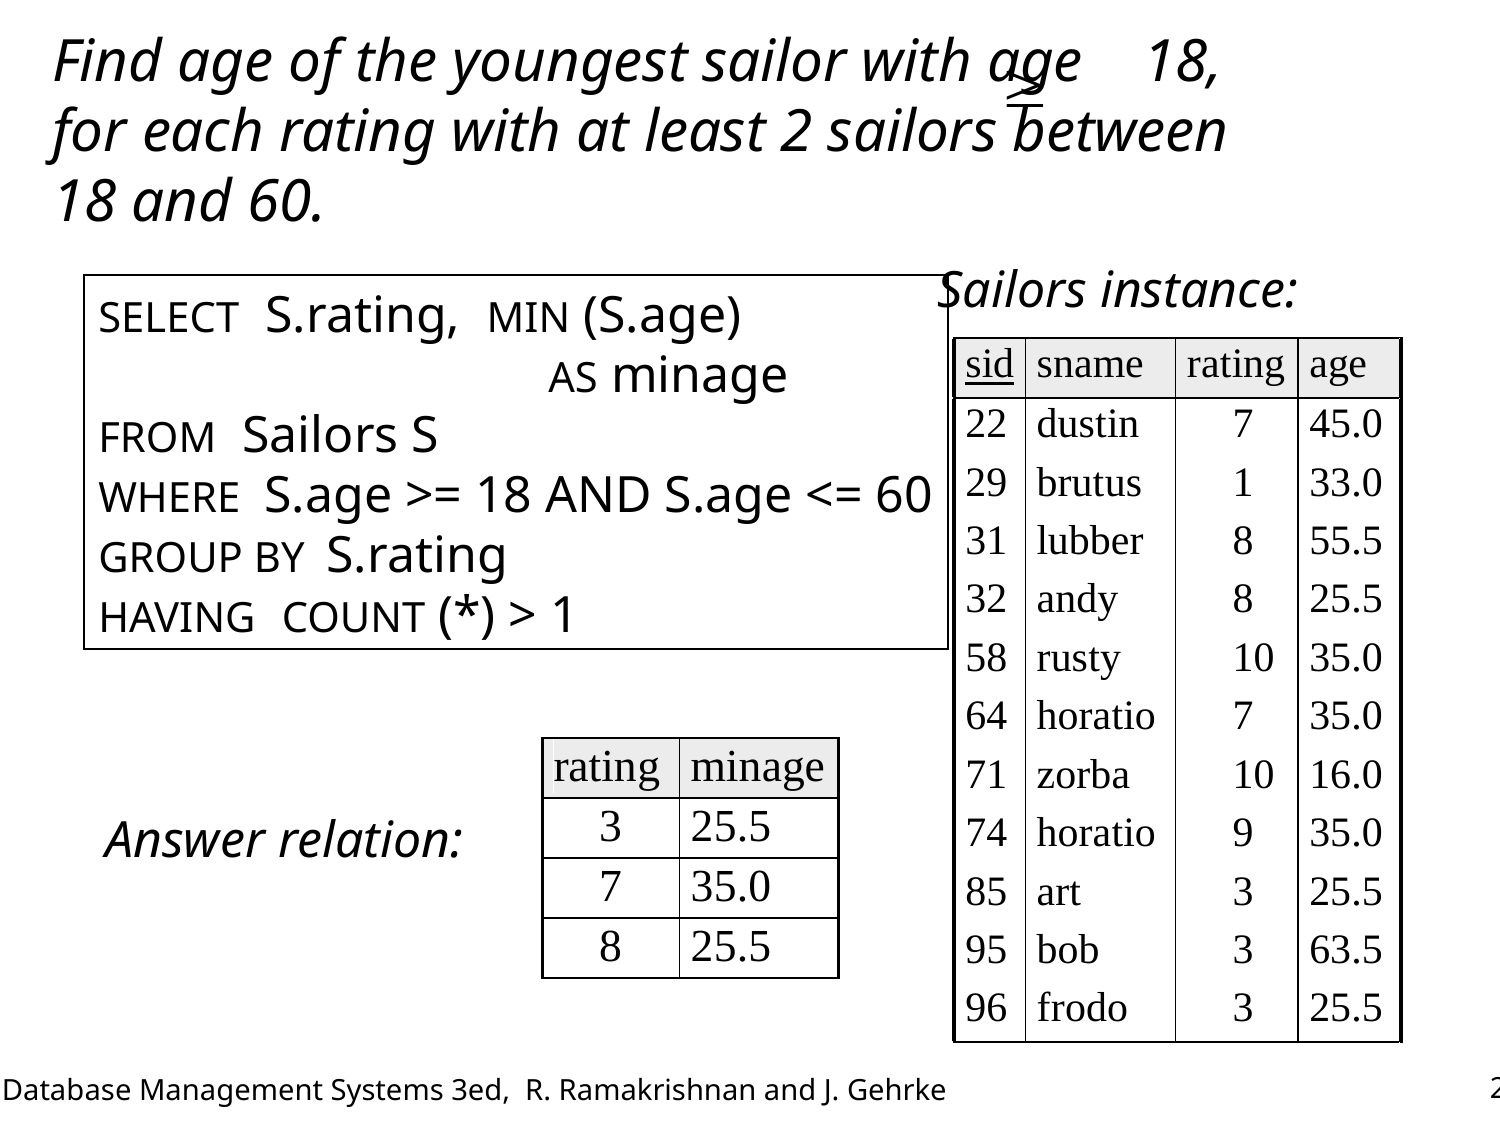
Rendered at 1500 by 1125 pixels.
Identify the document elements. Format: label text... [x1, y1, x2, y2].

text_box Sailors instance: [922, 249, 1314, 325]
title Find age of the youngest sailor with age 18, for each rating with at least 2 sailors between 18 and 60. [37, 37, 1313, 219]
text_box SELECT S.rating, MIN (S.age) AS minage FROM Sailors S WHERE S.age >= 18 AND S.age <= 60 GROUP BY S.rating HAVING COUNT (*) > 1 [83, 274, 948, 650]
text_box Answer relation: [90, 799, 479, 875]
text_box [997, 62, 1076, 130]
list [525, 737, 880, 1047]
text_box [937, 337, 1421, 1078]
